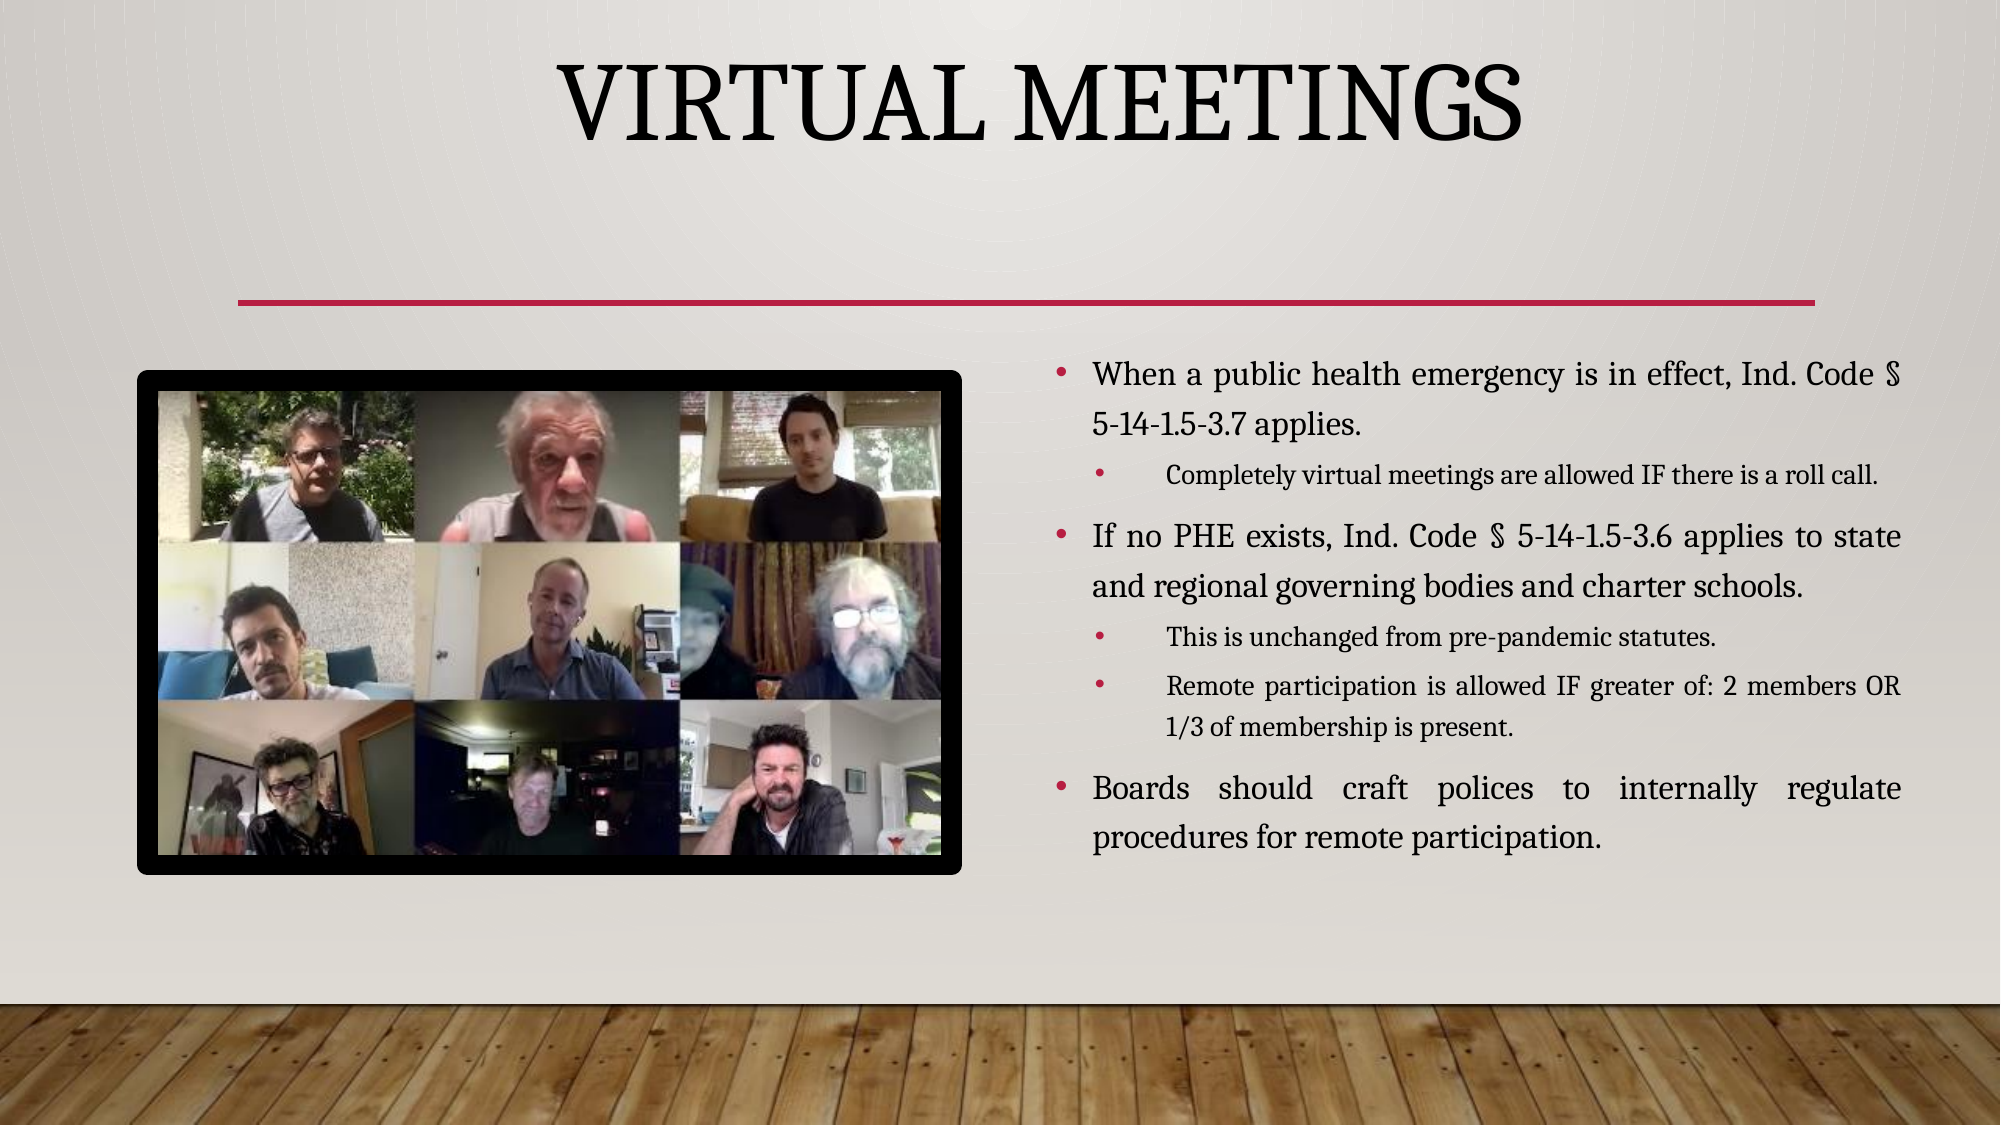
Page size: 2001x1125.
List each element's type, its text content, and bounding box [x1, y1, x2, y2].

picture [158, 390, 941, 855]
title Virtual meetings [528, 35, 1552, 176]
list When a public health emergency is in effect, Ind. Code § 5-14-1.5-3.7 applies. Completely virtual meetings are allowed IF there is a roll call. If no PHE exists, Ind. Code § 5-14-1.5-3.6 applies to state and regional governing bodies and charter schools. This is unchanged from pre-pandemic statutes. Remote participation is allowed IF greater of: 2 members OR 1/3 of membership is present. Boards should craft polices to internally regulate procedures for remote participation. [1040, 335, 1917, 926]
picture [0, 1004, 2000, 1125]
